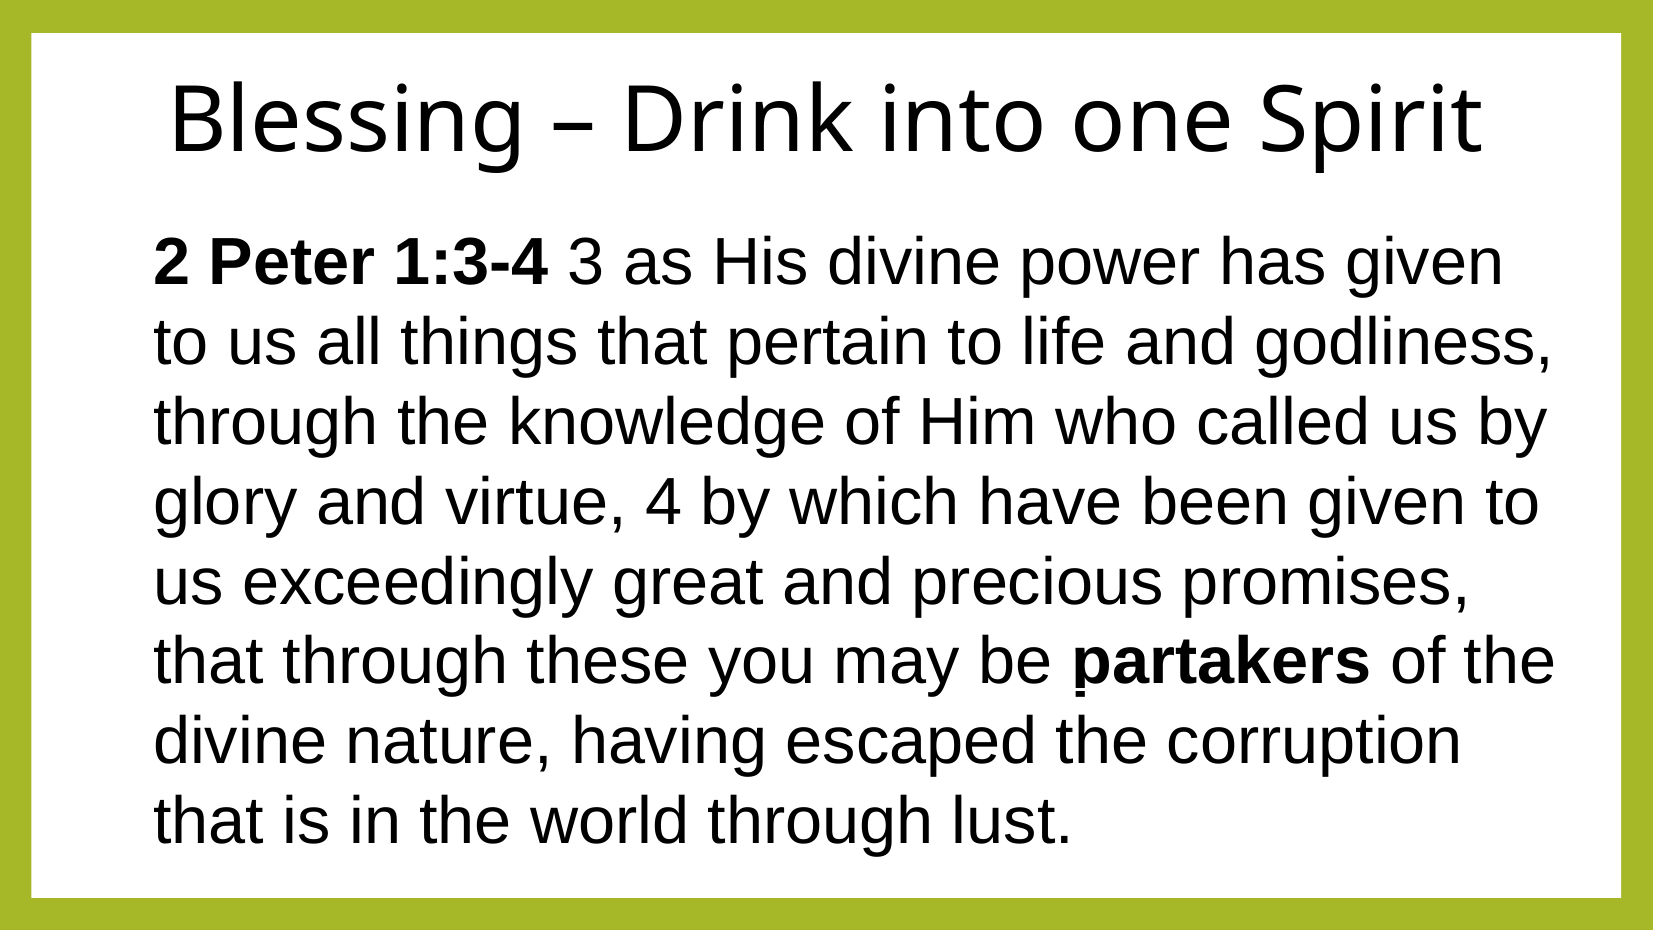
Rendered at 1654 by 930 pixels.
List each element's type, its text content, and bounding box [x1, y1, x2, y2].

text_box Blessing – Drink into one Spirit [82, 36, 1570, 192]
text_box 2 Peter 1:3-4 3 as His divine power has given to us all things that pertain to life and godliness, through the knowledge of Him who called us by glory and virtue, 4 by which have been given to us exceedingly great and precious promises, that through these you may be partakers of the divine nature, having escaped the corruption that is in the world through lust. [82, 217, 1570, 885]
